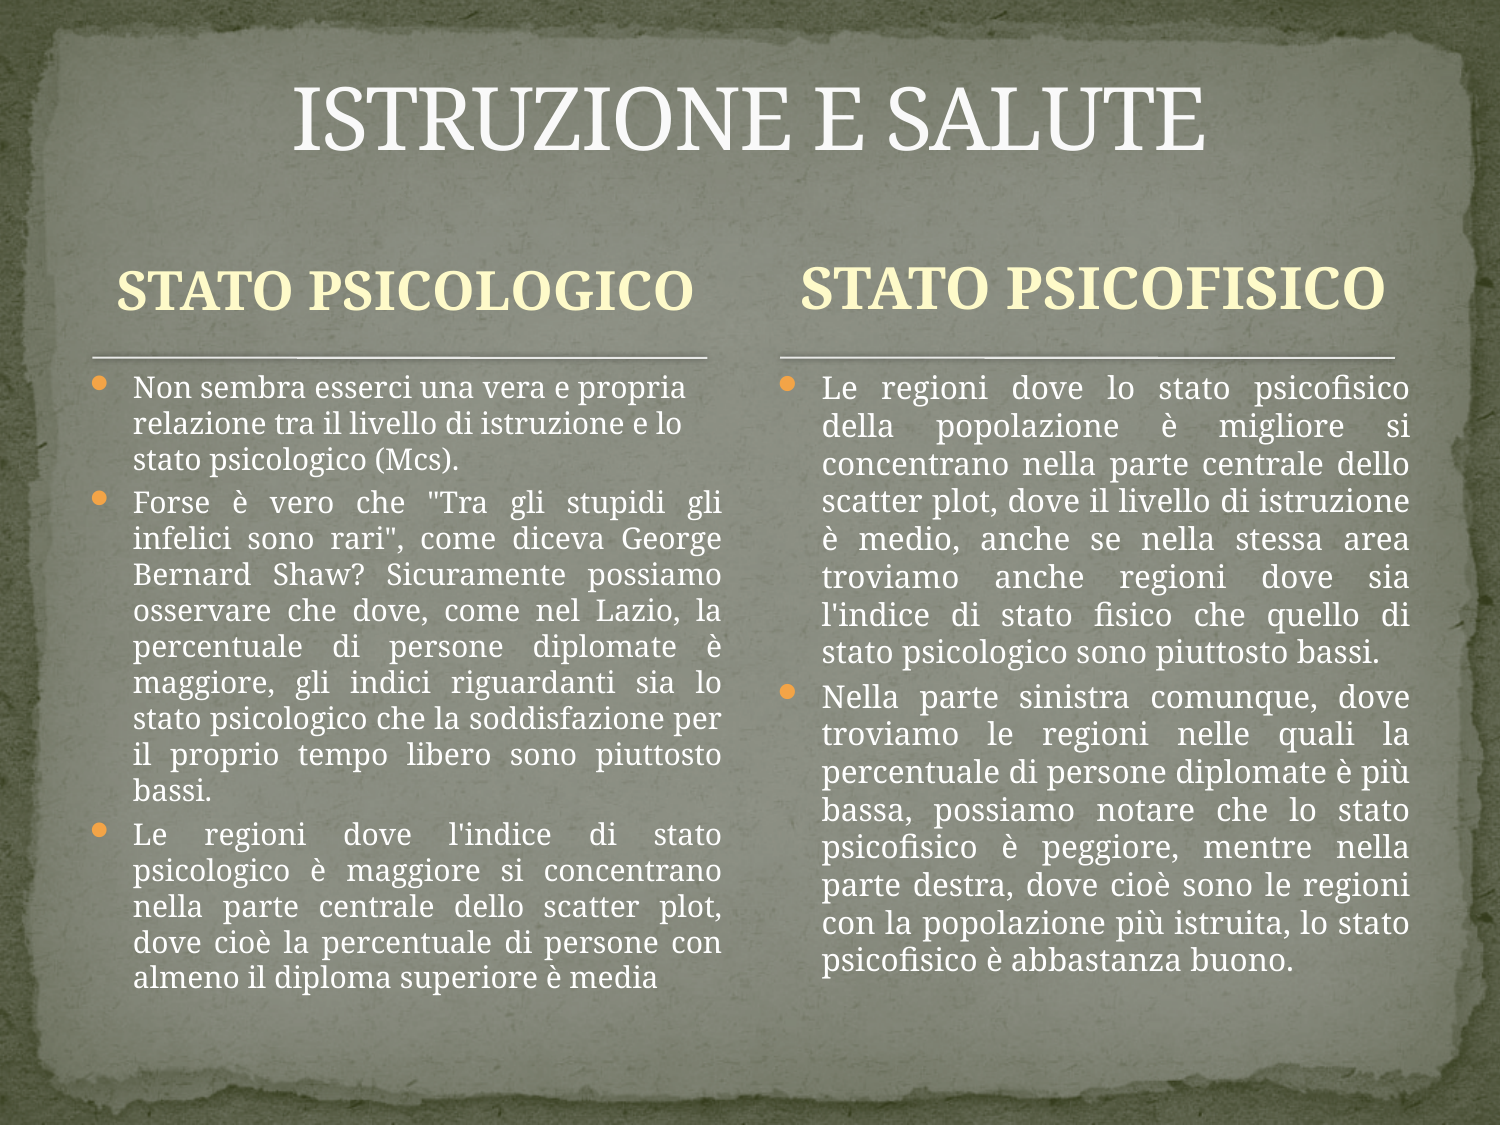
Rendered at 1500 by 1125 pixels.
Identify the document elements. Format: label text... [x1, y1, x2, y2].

list STATO PSICOFISICO [760, 228, 1427, 331]
list Le regioni dove lo stato psicofisico della popolazione è migliore si concentrano nella parte centrale dello scatter plot, dove il livello di istruzione è medio, anche se nella stessa area troviamo anche regioni dove sia l'indice di stato fisico che quello di stato psicologico sono piuttosto bassi. Nella parte sinistra comunque, dove troviamo le regioni nelle quali la percentuale di persone diplomate è più bassa, possiamo notare che lo stato psicofisico è peggiore, mentre nella parte destra, dove cioè sono le regioni con la popolazione più istruita, lo stato psicofisico è abbastanza buono. [762, 361, 1426, 1004]
title ISTRUZIONE E SALUTE [74, 25, 1425, 176]
list Non sembra esserci una vera e propria relazione tra il livello di istruzione e lo stato psicologico (Mcs). Forse è vero che "Tra gli stupidi gli infelici sono rari", come diceva George Bernard Shaw? Sicuramente possiamo osservare che dove, come nel Lazio, la percentuale di persone diplomate è maggiore, gli indici riguardanti sia lo stato psicologico che la soddisfazione per il proprio tempo libero sono piuttosto bassi. Le regioni dove l'indice di stato psicologico è maggiore si concentrano nella parte centrale dello scatter plot, dove cioè la percentuale di persone con almeno il diploma superiore è media [75, 361, 738, 1004]
list STATO PSICOLOGICO [73, 228, 740, 331]
